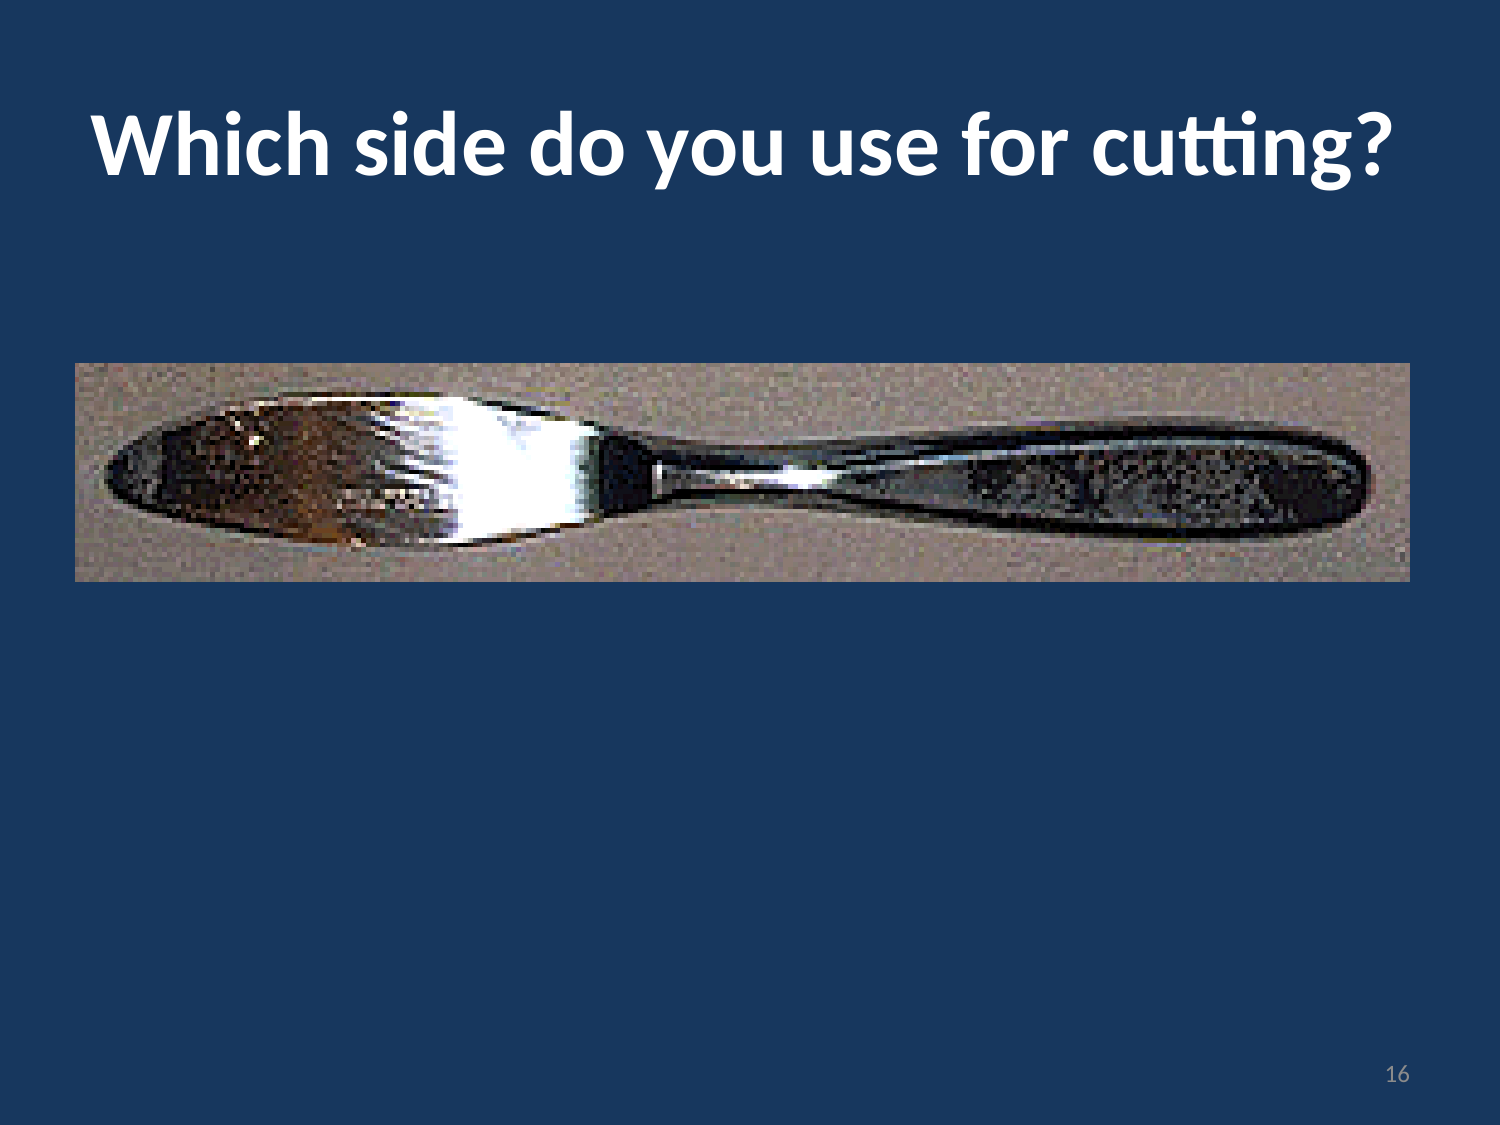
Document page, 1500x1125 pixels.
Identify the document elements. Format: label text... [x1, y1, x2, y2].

slide_number 16 [1074, 1042, 1425, 1103]
picture [74, 363, 1411, 582]
title Which side do you use for cutting? [75, 45, 1425, 233]
